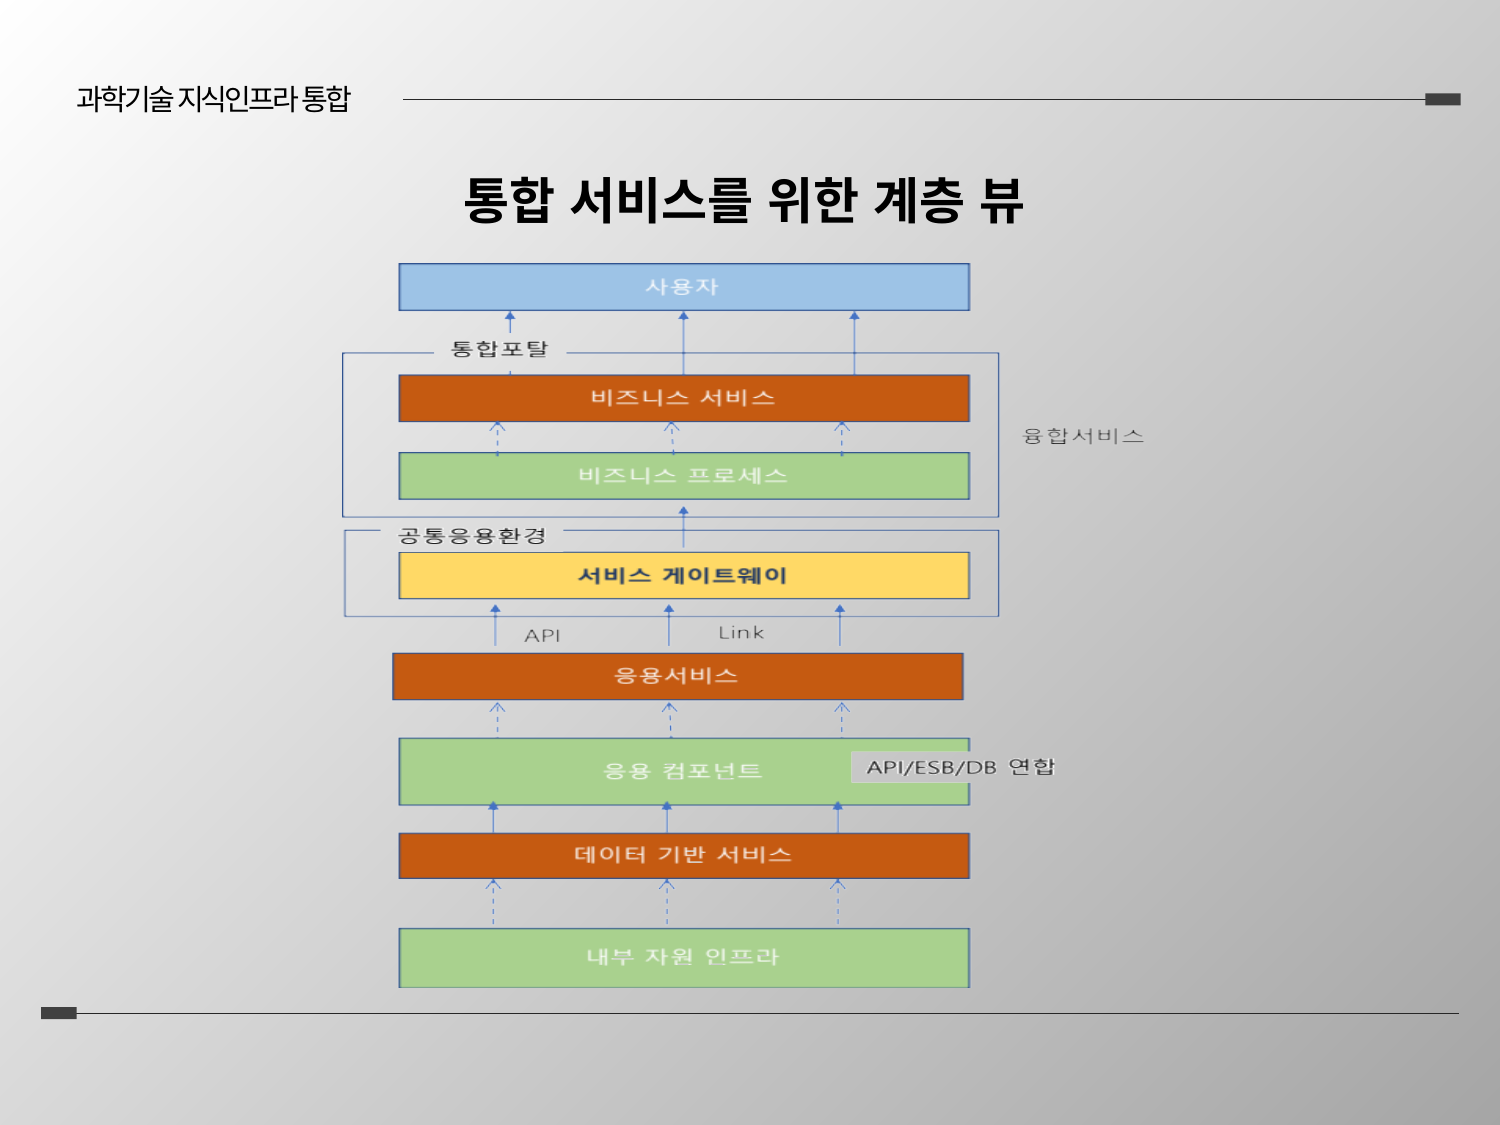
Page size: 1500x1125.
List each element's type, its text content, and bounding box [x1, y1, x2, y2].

text_box 과학기술 지식인프라 통합 [9, 74, 420, 124]
text_box [40, 1006, 78, 1020]
picture [342, 263, 1158, 988]
text_box [1424, 92, 1462, 107]
text_box 통합 서비스를 위한 계층 뷰 [448, 162, 1041, 238]
